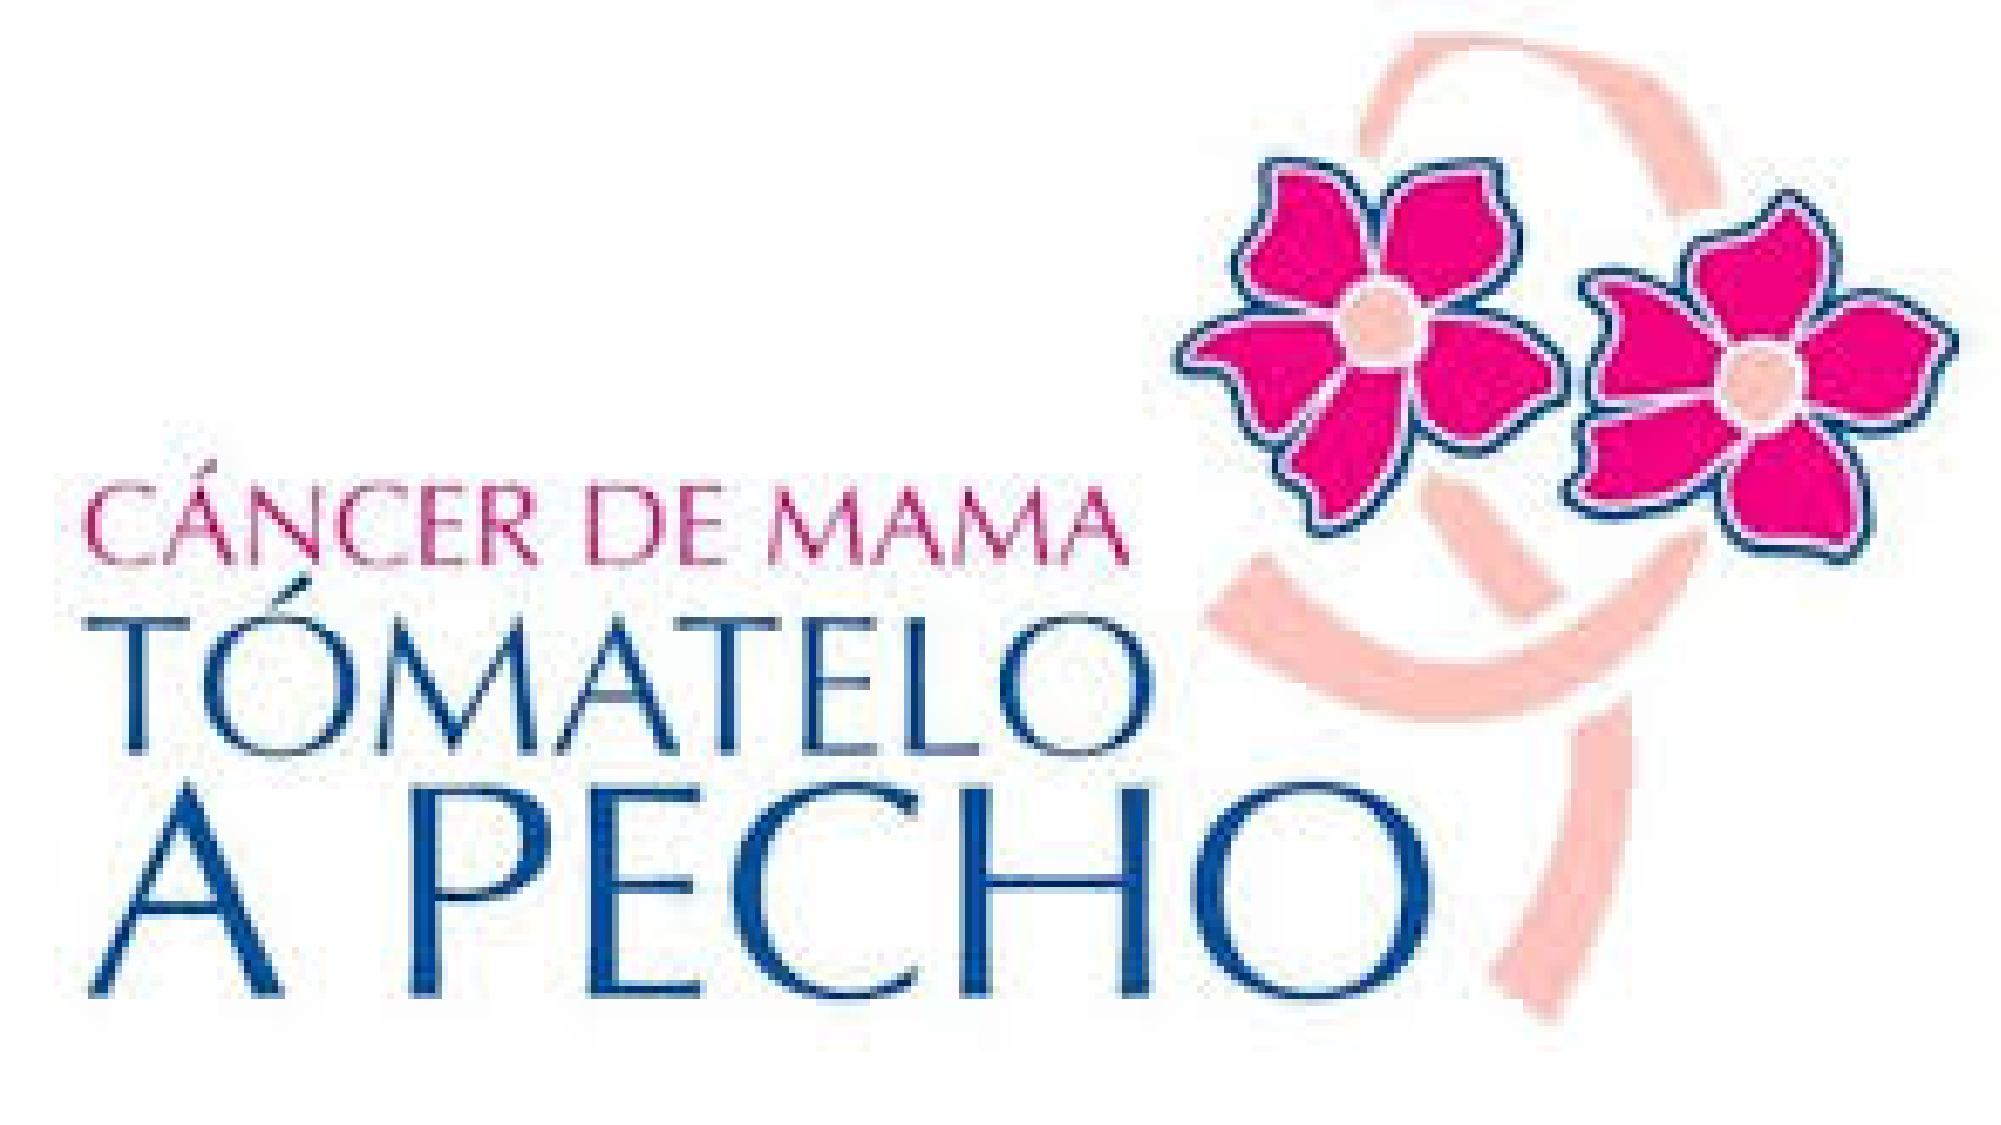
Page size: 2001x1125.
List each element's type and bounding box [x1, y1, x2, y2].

list [0, 0, 2000, 1125]
